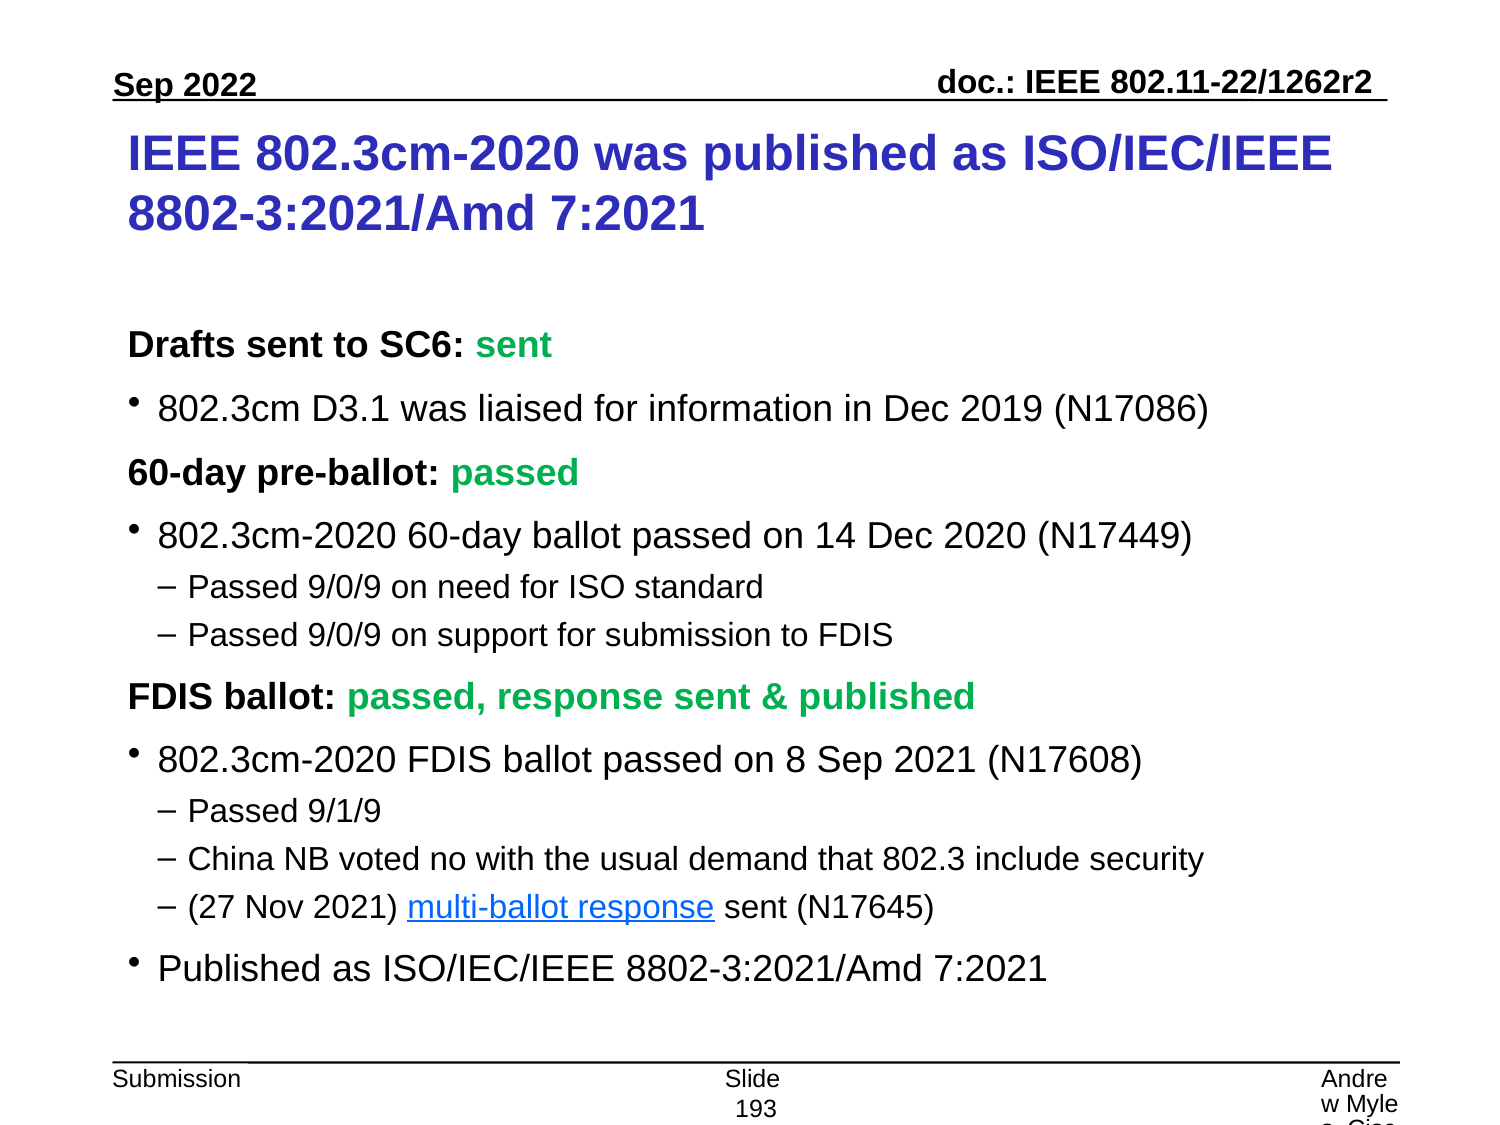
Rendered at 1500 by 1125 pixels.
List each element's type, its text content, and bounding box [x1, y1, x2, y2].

title IEEE 802.3cm-2020 was published as ISO/IEC/IEEE 8802-3:2021/Amd 7:2021 [112, 112, 1388, 288]
footer Andrew Myles, Cisco [1320, 1061, 1402, 1093]
list Drafts sent to SC6: sent 802.3cm D3.1 was liaised for information in Dec 2019 (N17086) 60-day pre-ballot: passed 802.3cm-2020 60-day ballot passed on 14 Dec 2020 (N17449) Passed 9/0/9 on need for ISO standard Passed 9/0/9 on support for submission to FDIS FDIS ballot: passed, response sent & published 802.3cm-2020 FDIS ballot passed on 8 Sep 2021 (N17608) Passed 9/1/9 China NB voted no with the usual demand that 802.3 include security (27 Nov 2021) multi-ballot response sent (N17645) Published as ISO/IEC/IEEE 8802-3:2021/Amd 7:2021 [112, 312, 1388, 988]
slide_number Slide 193 [709, 1061, 803, 1093]
